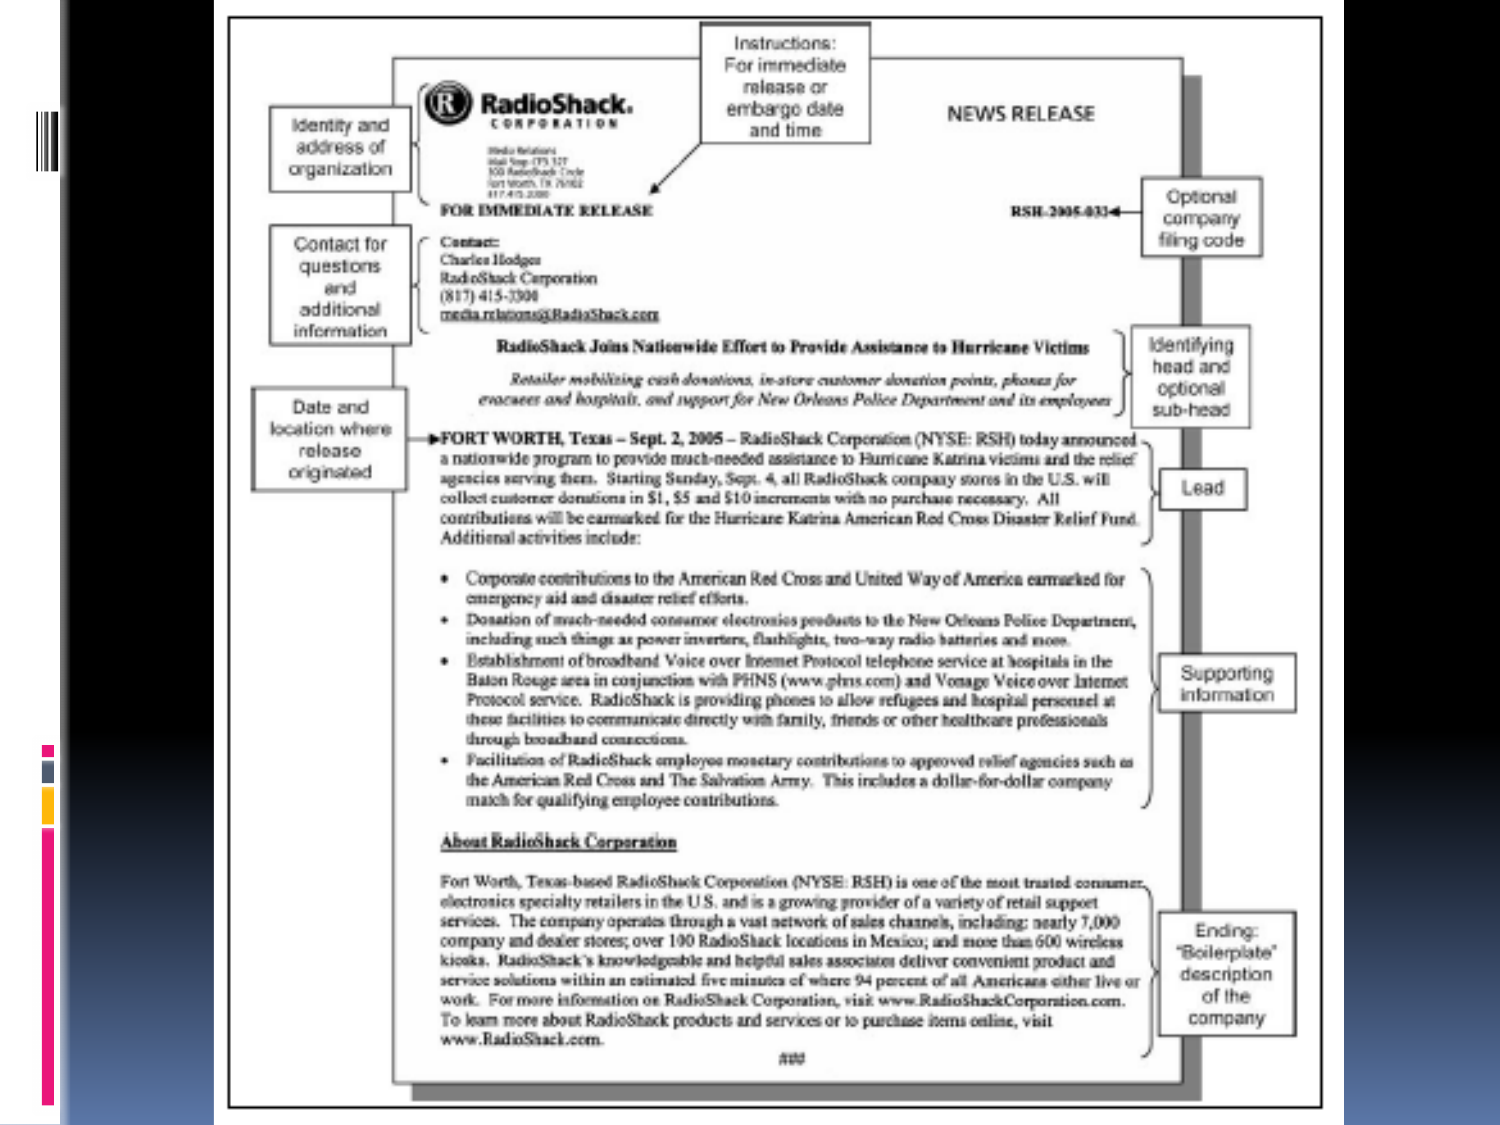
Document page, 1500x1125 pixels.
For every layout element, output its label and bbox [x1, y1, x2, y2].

list [213, 0, 1347, 1125]
